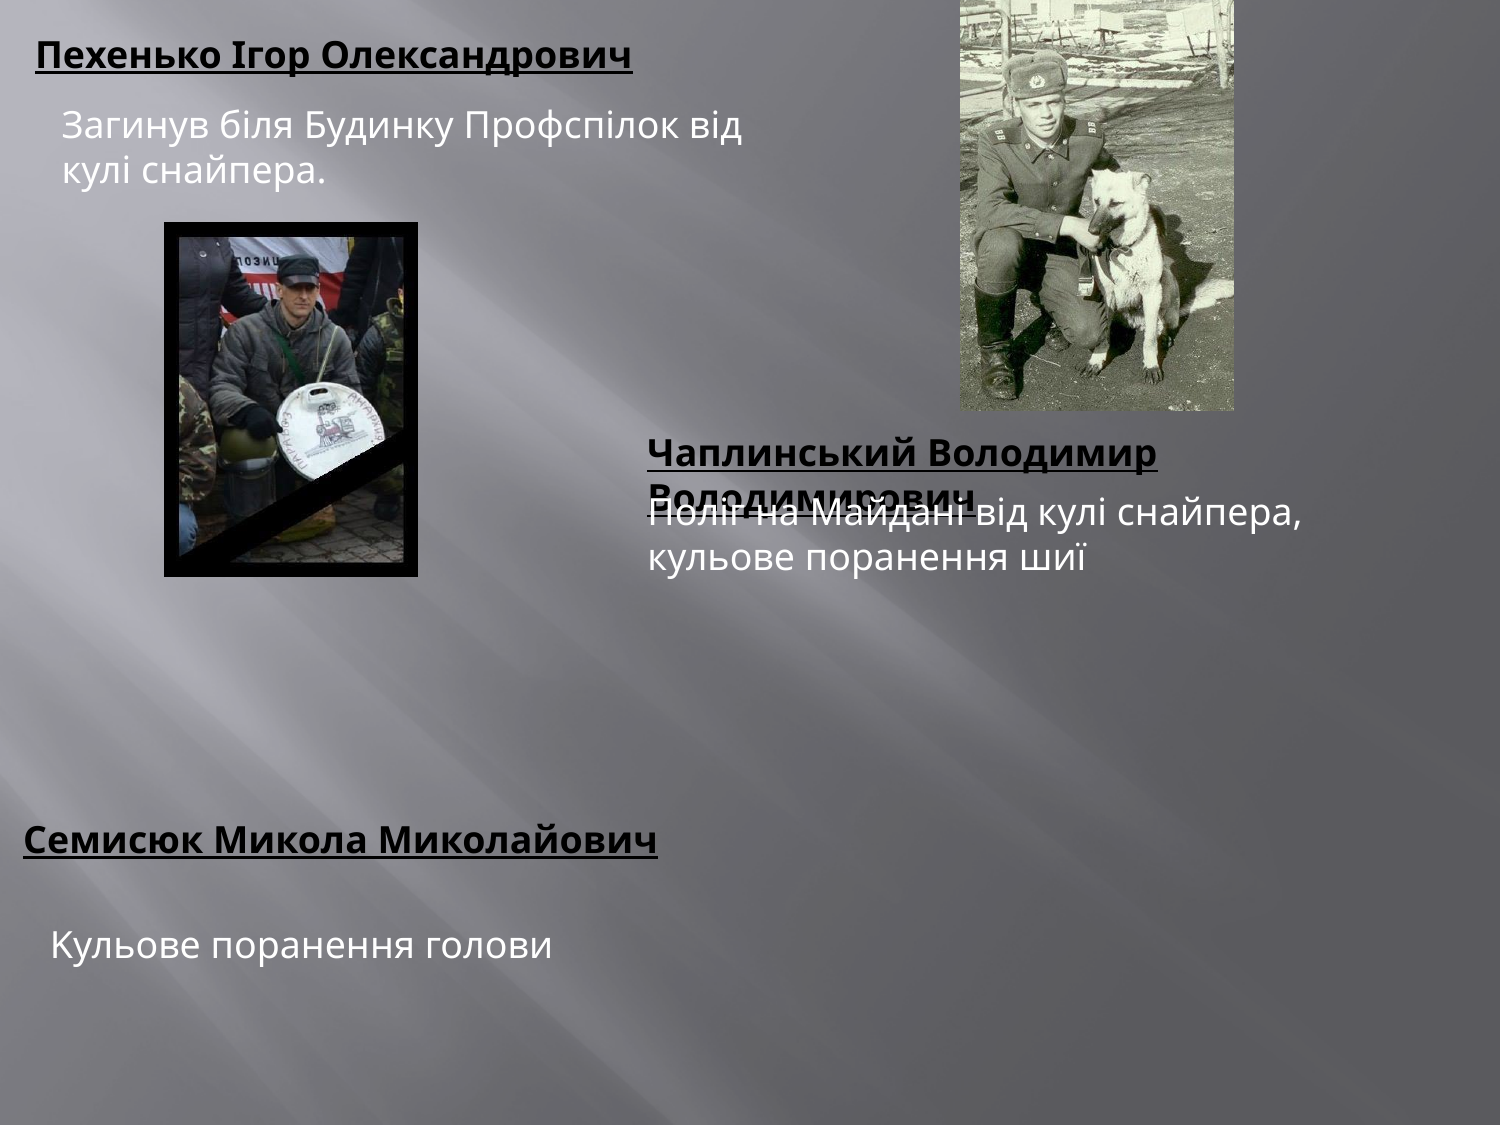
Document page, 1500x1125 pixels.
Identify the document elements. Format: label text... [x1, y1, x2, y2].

picture [163, 222, 418, 577]
text_box Пехенько Ігор Олександрович [20, 23, 648, 84]
text_box Чаплинський Володимир Володимирович [632, 421, 1383, 480]
text_box Поліг на Майдані від кулі снайпера, кульове поранення шиї [632, 480, 1383, 586]
text_box Загинув біля Будинку Профспілок від кулі снайпера. [46, 93, 797, 199]
text_box Kульове поранення голови [35, 913, 569, 974]
picture [960, 0, 1234, 411]
text_box Семисюк Микола Миколайович [8, 808, 674, 869]
